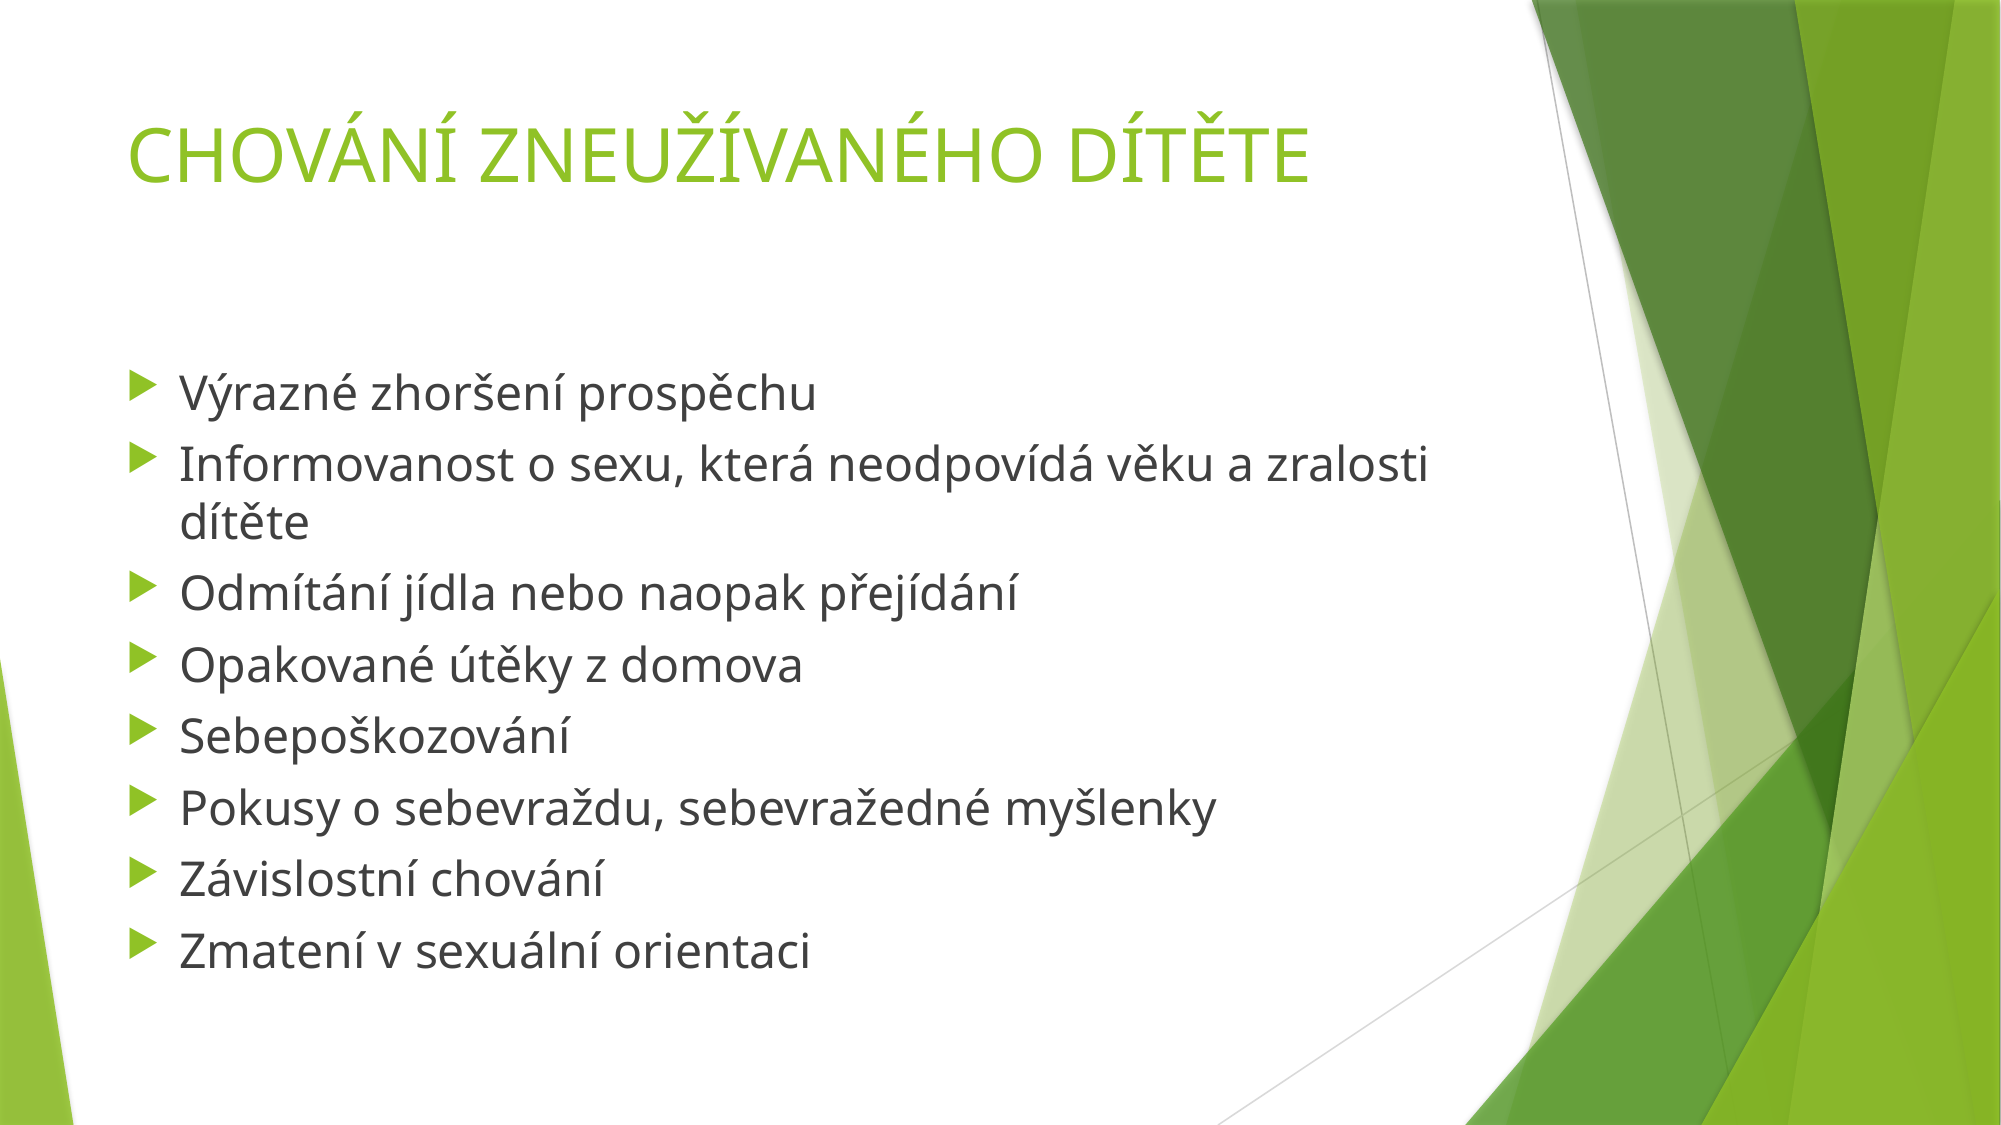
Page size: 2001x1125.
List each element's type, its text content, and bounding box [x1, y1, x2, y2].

title CHOVÁNÍ ZNEUŽÍVANÉHO DÍTĚTE [111, 99, 1522, 317]
list Výrazné zhoršení prospěchu Informovanost o sexu, která neodpovídá věku a zralosti dítěte Odmítání jídla nebo naopak přejídání Opakované útěky z domova Sebepoškozování Pokusy o sebevraždu, sebevražedné myšlenky Závislostní chování Zmatení v sexuální orientaci [111, 354, 1522, 992]
